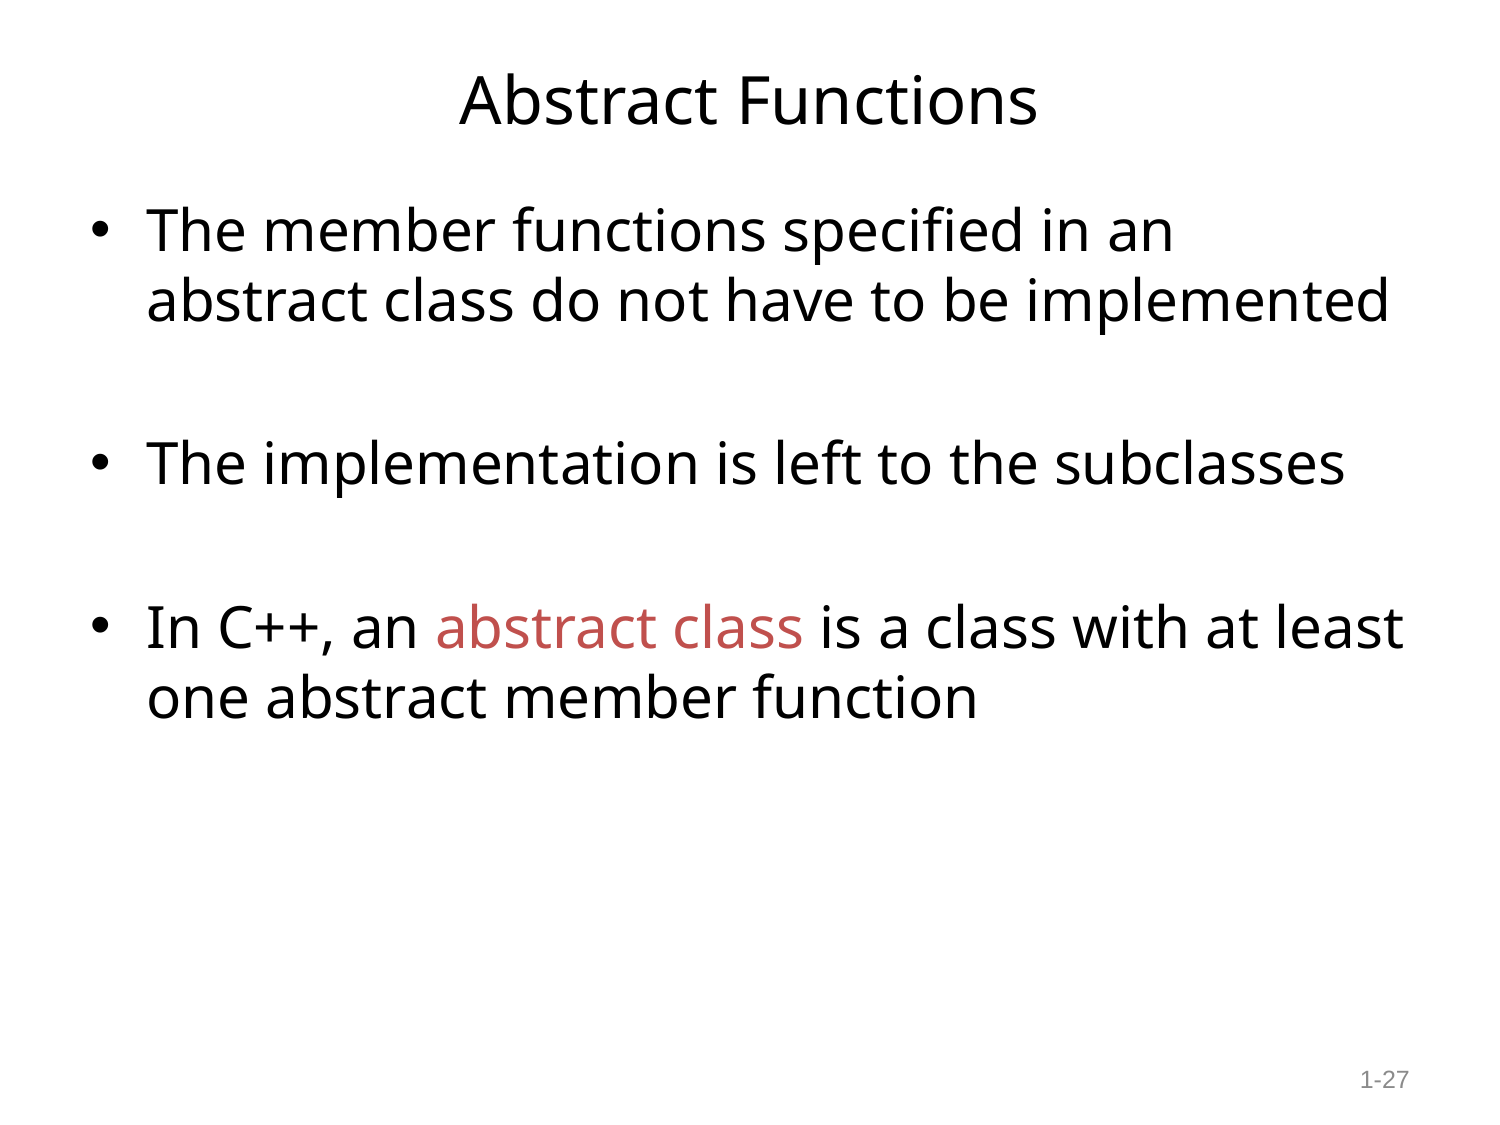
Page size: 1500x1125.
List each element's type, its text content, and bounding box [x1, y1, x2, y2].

list The member functions specified in an abstract class do not have to be implemented The implementation is left to the subclasses In C++, an abstract class is a class with at least one abstract member function [75, 185, 1425, 1063]
title Abstract Functions [75, 45, 1425, 150]
slide_number 1-‹#› [1112, 1026, 1425, 1102]
